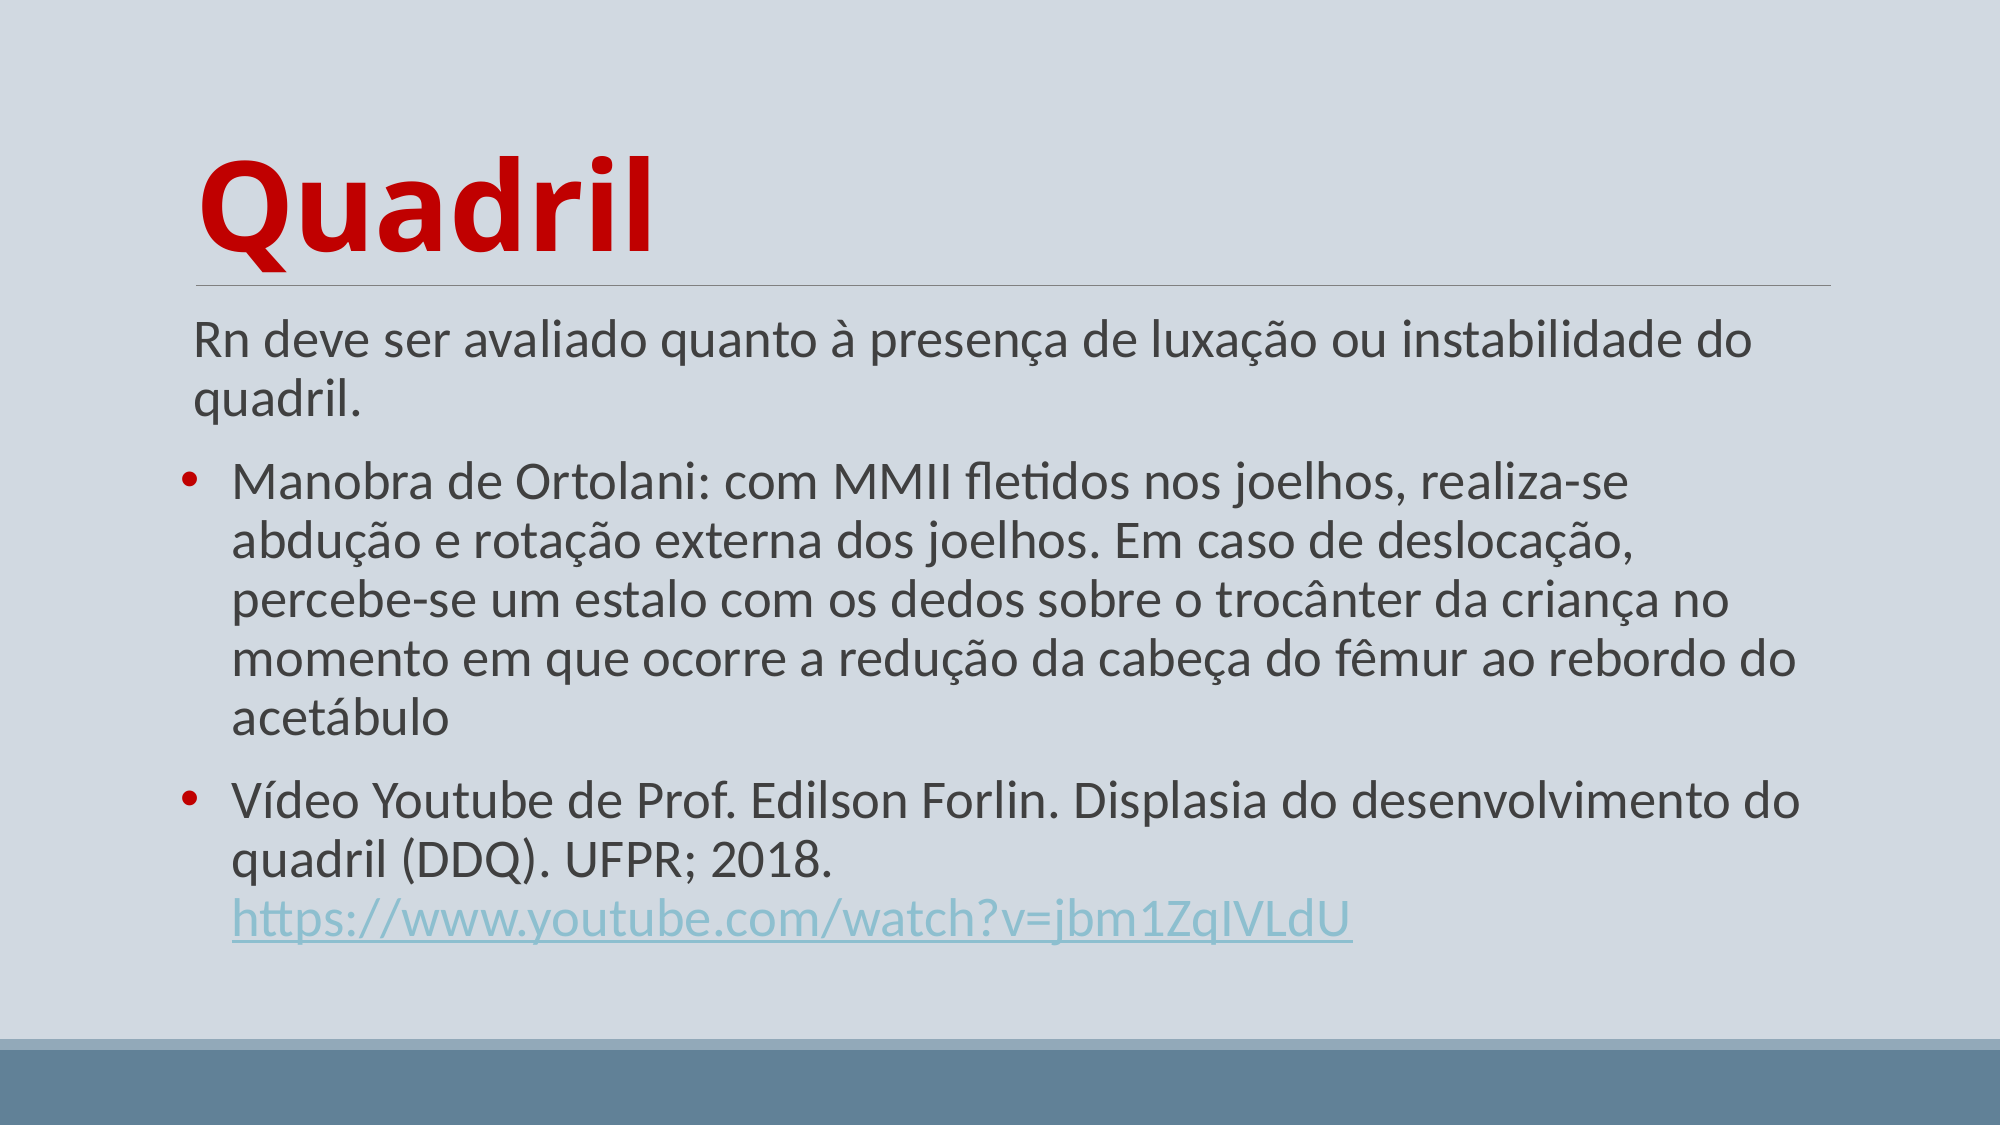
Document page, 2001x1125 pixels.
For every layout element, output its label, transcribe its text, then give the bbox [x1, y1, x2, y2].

list Rn deve ser avaliado quanto à presença de luxação ou instabilidade do quadril. Manobra de Ortolani: com MMII fletidos nos joelhos, realiza-se abdução e rotação externa dos joelhos. Em caso de deslocação, percebe-se um estalo com os dedos sobre o trocânter da criança no momento em que ocorre a redução da cabeça do fêmur ao rebordo do acetábulo Vídeo Youtube de Prof. Edilson Forlin. Displasia do desenvolvimento do quadril (DDQ). UFPR; 2018. https://www.youtube.com/watch?v=jbm1ZqIVLdU [180, 302, 1830, 963]
title Quadril [180, 47, 1830, 285]
